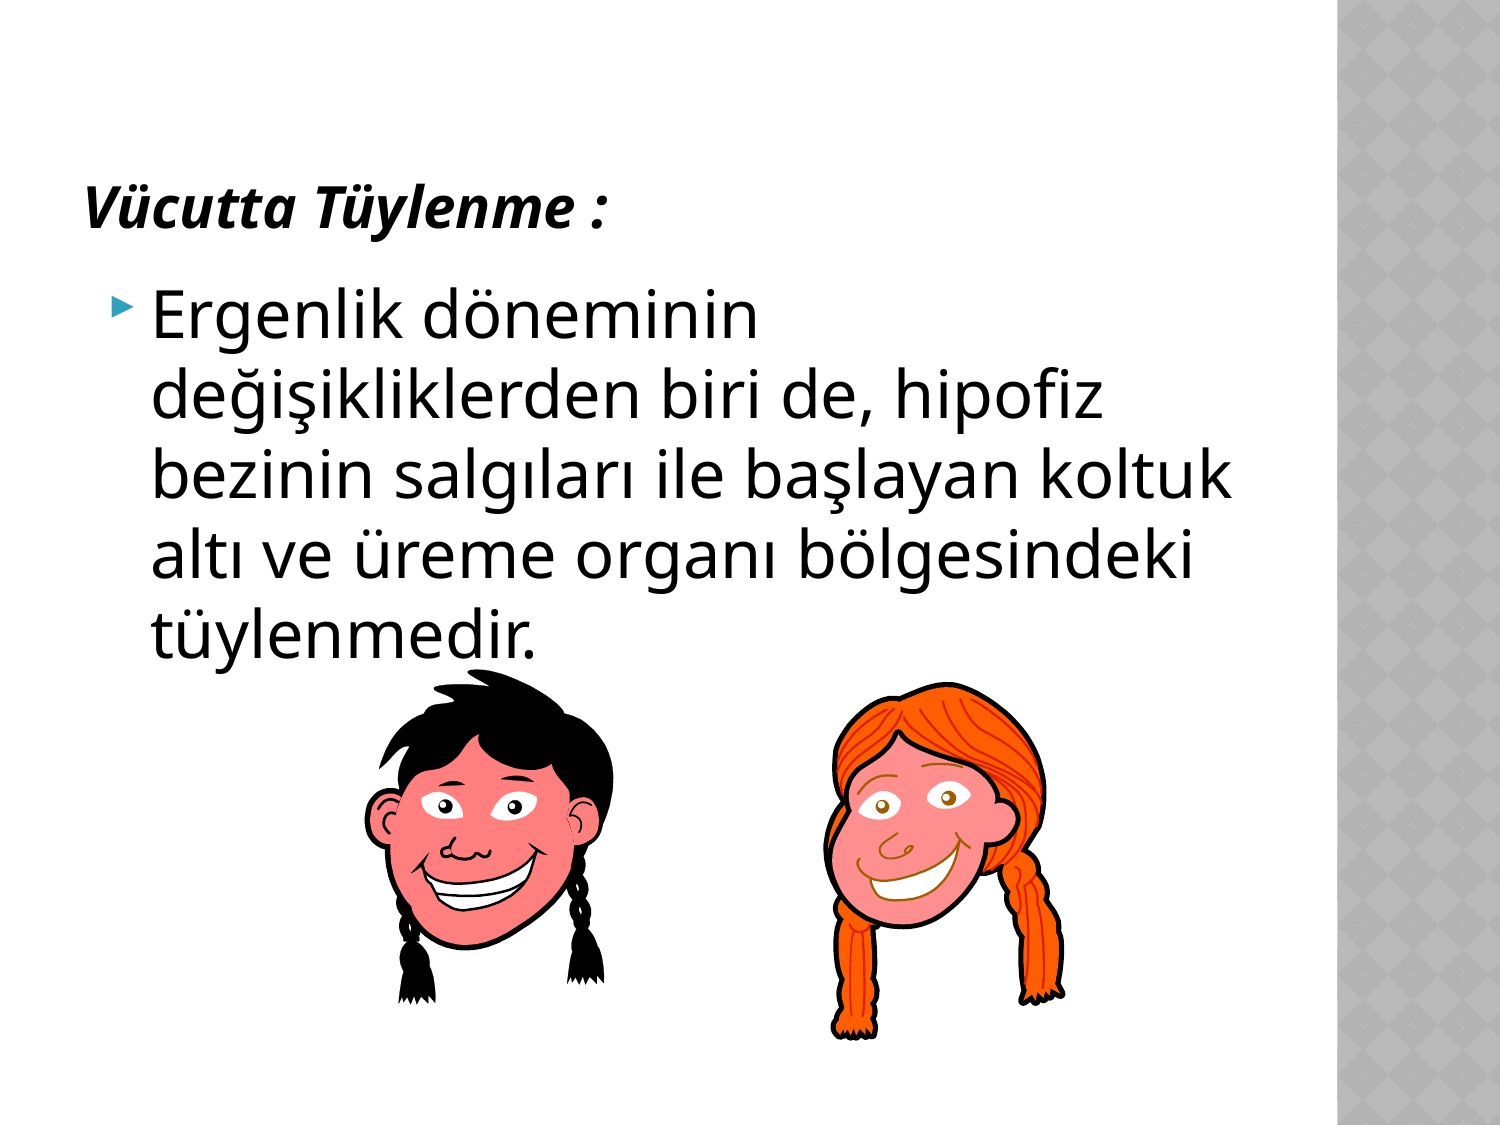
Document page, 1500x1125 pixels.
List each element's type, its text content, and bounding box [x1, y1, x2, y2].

picture [359, 668, 621, 1006]
list Ergenlik döneminin değişikliklerden biri de, hipofiz bezinin salgıları ile başlayan koltuk altı ve üreme organı bölgesindeki tüylenmedir. [74, 263, 1263, 1060]
picture [808, 680, 1070, 1042]
title Vücutta Tüylenme : [75, 52, 1263, 240]
